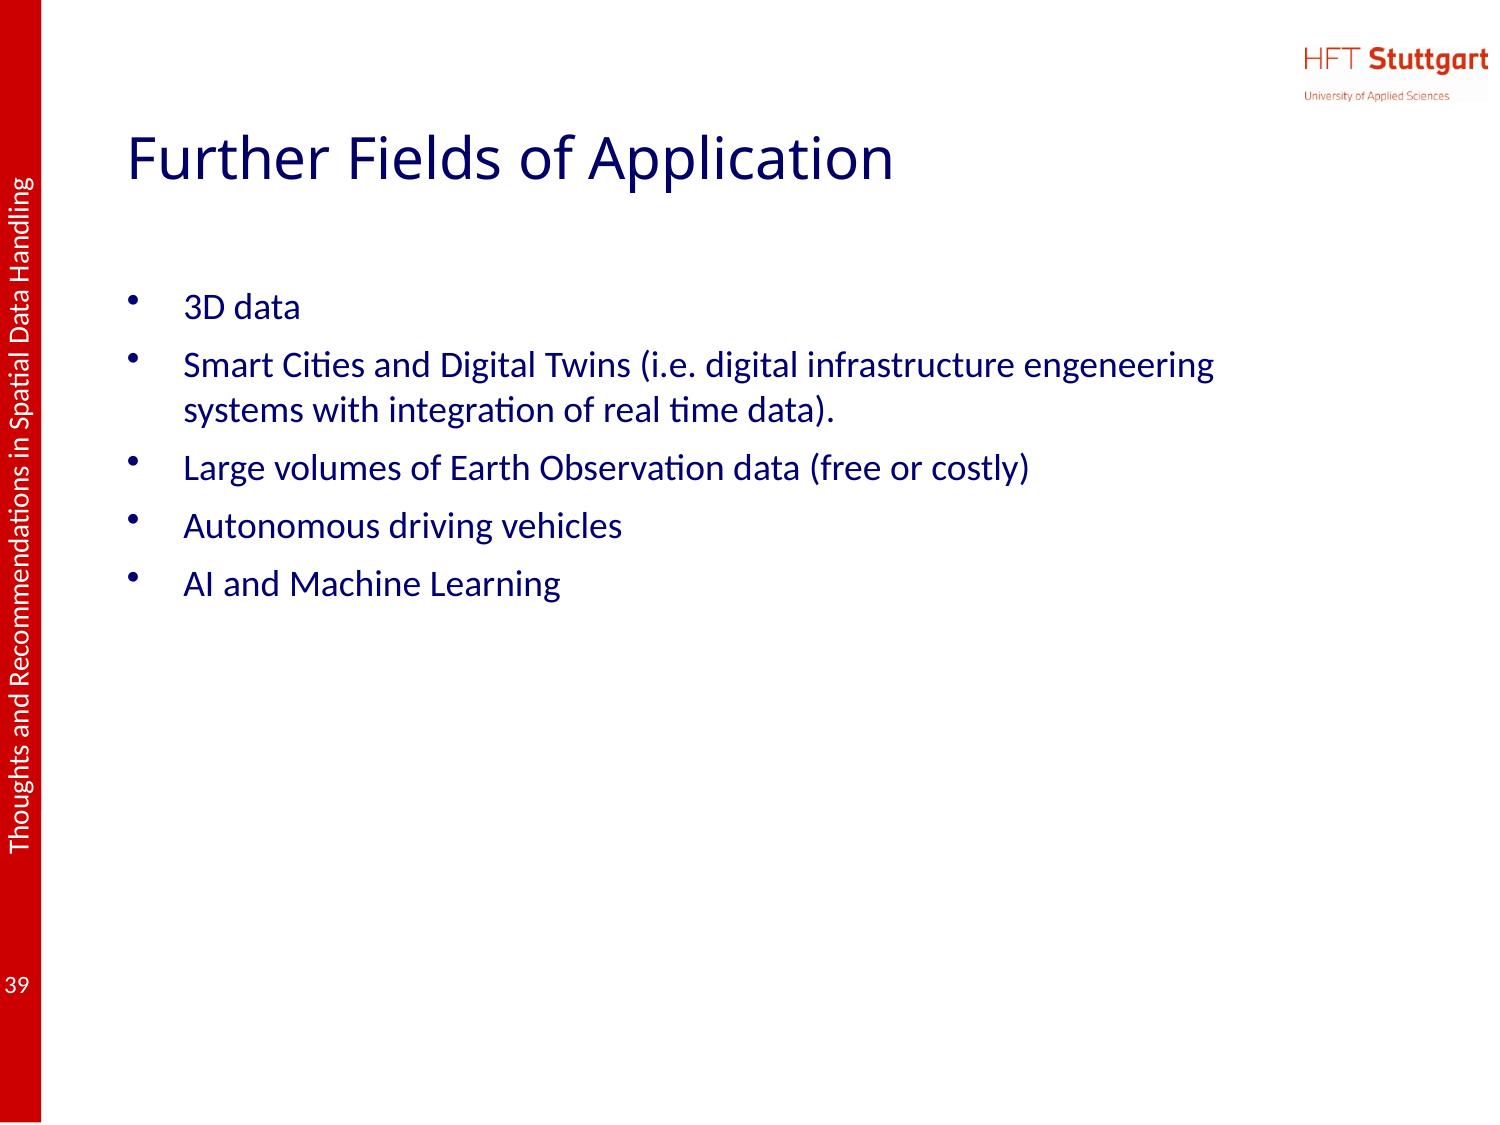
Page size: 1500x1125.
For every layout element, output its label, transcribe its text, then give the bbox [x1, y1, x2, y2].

picture [1305, 47, 1489, 102]
list 3D data Smart Cities and Digital Twins (i.e. digital infrastructure engeneering systems with integration of real time data). Large volumes of Earth Observation data (free or costly) Autonomous driving vehicles AI and Machine Learning [111, 274, 1339, 1013]
title Further Fields of Application [111, 99, 1339, 213]
